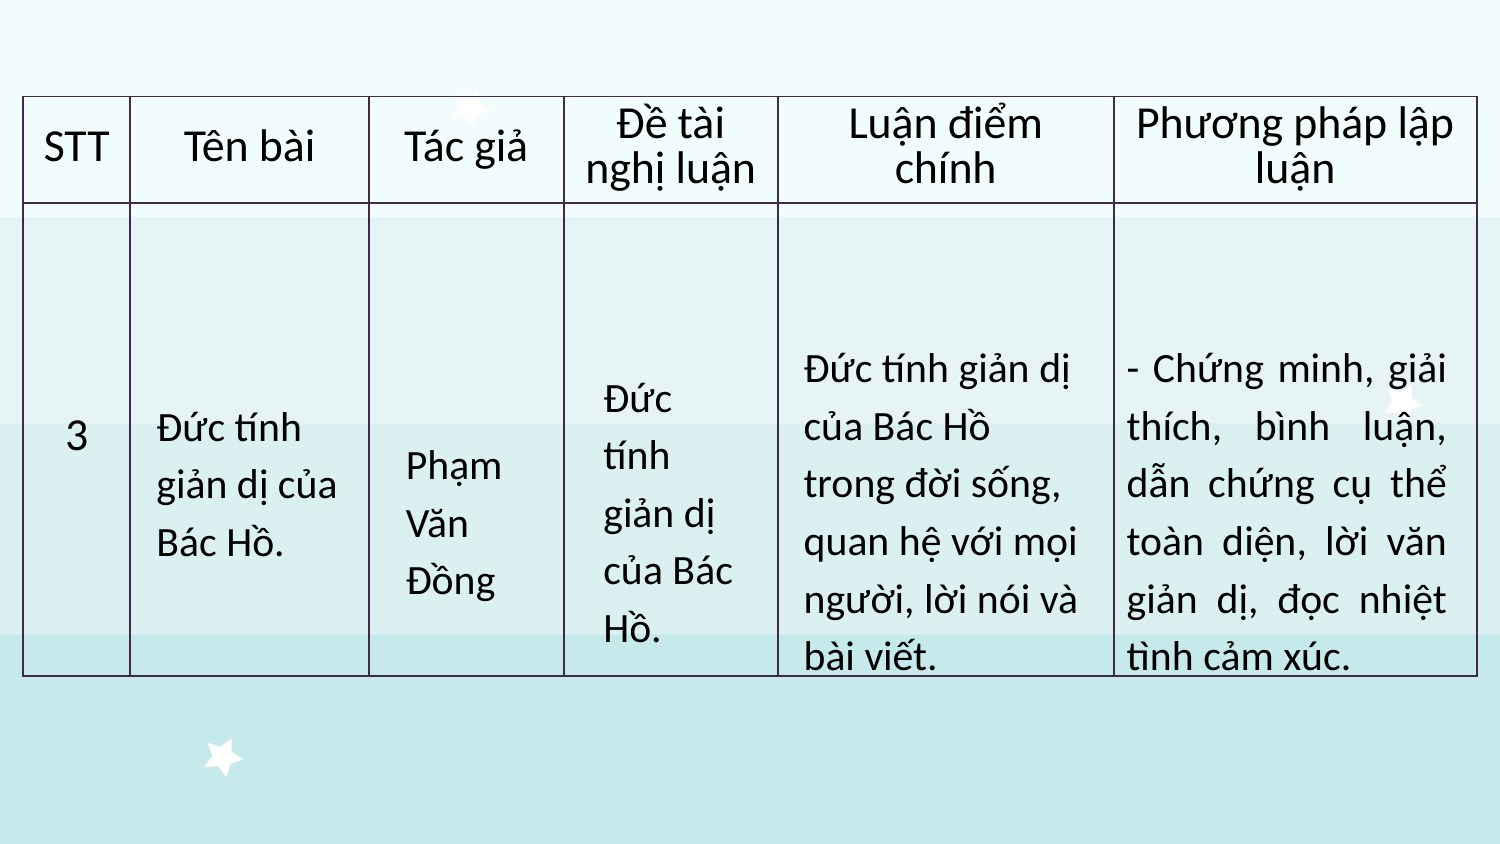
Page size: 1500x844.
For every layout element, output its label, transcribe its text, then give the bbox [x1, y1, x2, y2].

table_cell [131, 204, 368, 675]
text_box Đức tính giản dị của Bác Hồ. [588, 355, 761, 658]
table_header Tên bài [131, 97, 368, 202]
table_header Phương pháp lập luận [1115, 97, 1476, 202]
text_box Phạm Văn Đồng [391, 423, 547, 611]
table_header STT [24, 97, 129, 202]
table_header Luận điểm chính [779, 97, 1113, 202]
table_header Đề tài nghị luận [565, 97, 777, 202]
text_box Đức tính giản dị của Bác Hồ. [141, 384, 381, 572]
table_cell 3 [24, 204, 129, 675]
text_box Đức tính giản dị của Bác Hồ trong đời sống, quan hệ với mọi người, lời nói và bài viết. [788, 326, 1103, 687]
table_cell [1115, 204, 1476, 675]
text_box - Chứng minh, giải thích, bình luận, dẫn chứng cụ thể toàn diện, lời văn giản dị, đọc nhiệt tình cảm xúc. [1111, 326, 1462, 687]
table_cell [370, 204, 563, 675]
table_header Tác giả [370, 97, 563, 202]
table_cell [565, 204, 777, 675]
table_cell [779, 204, 1113, 675]
